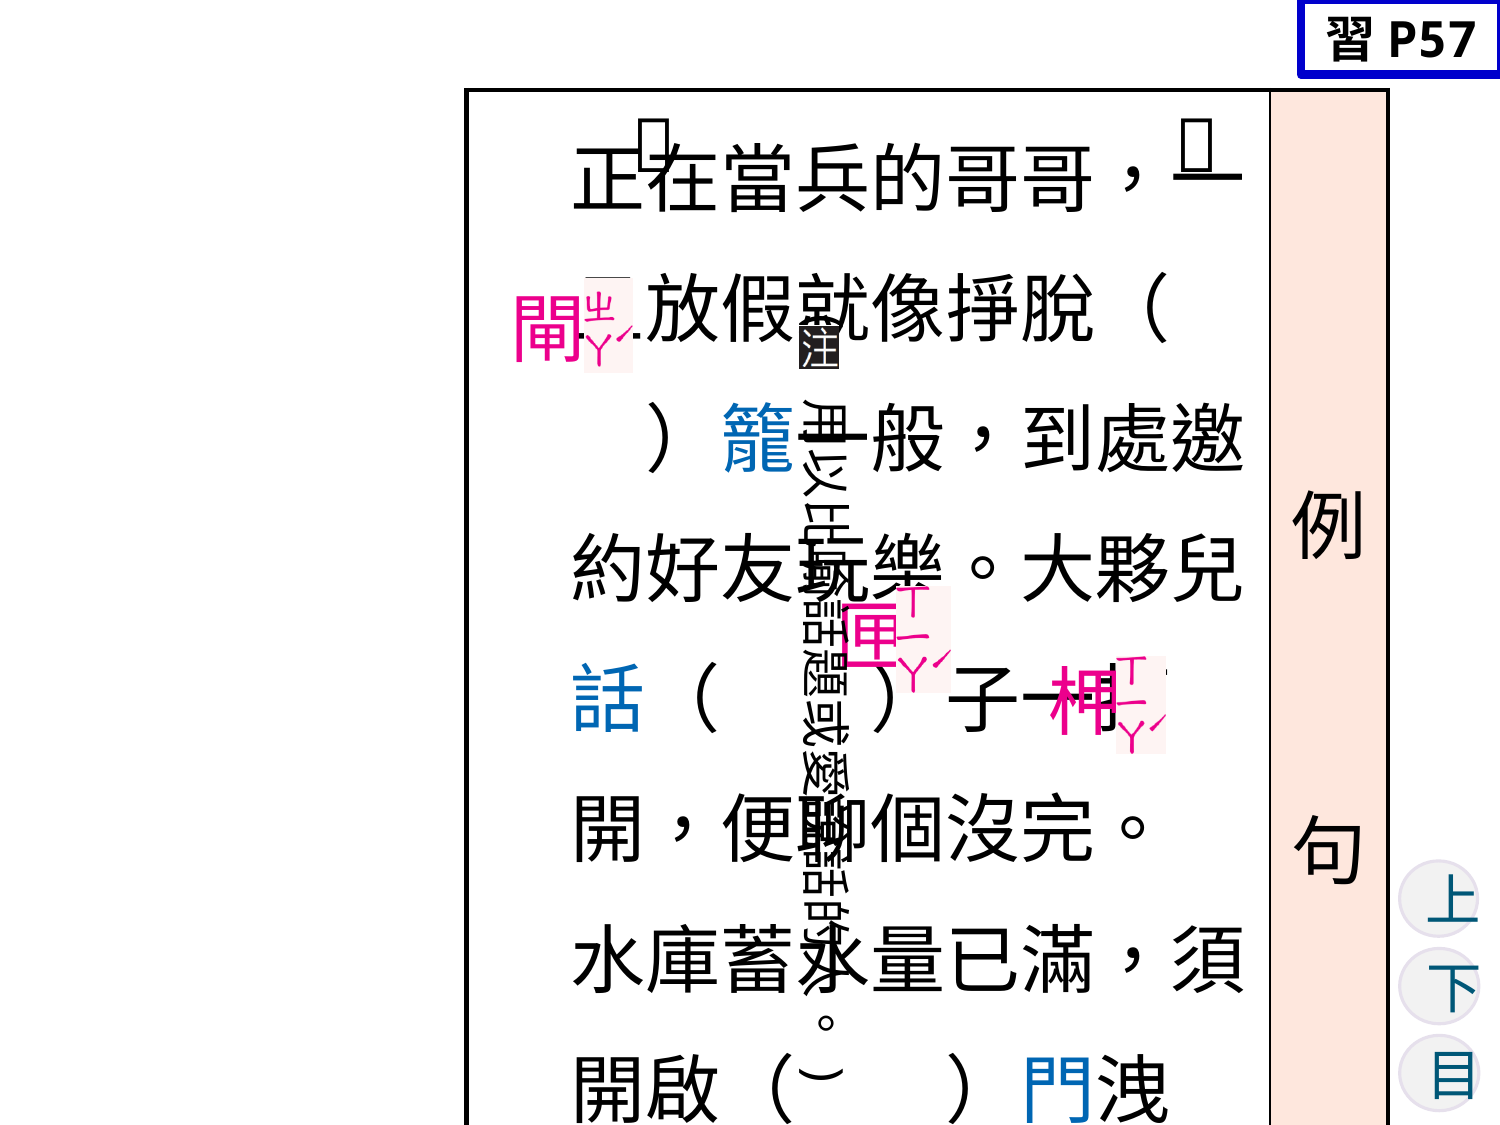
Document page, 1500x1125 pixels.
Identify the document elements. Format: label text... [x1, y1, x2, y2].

text_box  [1159, 89, 1235, 195]
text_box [773, 291, 865, 1118]
table_header 正在當兵的哥哥，一旦放假就像掙脫（ ）籠一般，到處邀約好友玩樂。大夥兒話（ ）子一打開，便聊個沒完。 水庫蓄水量已滿，須開啟（ ）門洩洪。 [469, 92, 1269, 1125]
text_box 閘 [495, 274, 601, 380]
text_box 匣 [868, 581, 921, 686]
picture [896, 585, 951, 694]
text_box  [616, 89, 692, 195]
text_box 習P57 [1300, 0, 1500, 75]
text_box 柙 [1034, 647, 1139, 753]
picture [584, 278, 633, 373]
table_header 例 句 [1271, 92, 1386, 1125]
picture [1115, 656, 1166, 754]
